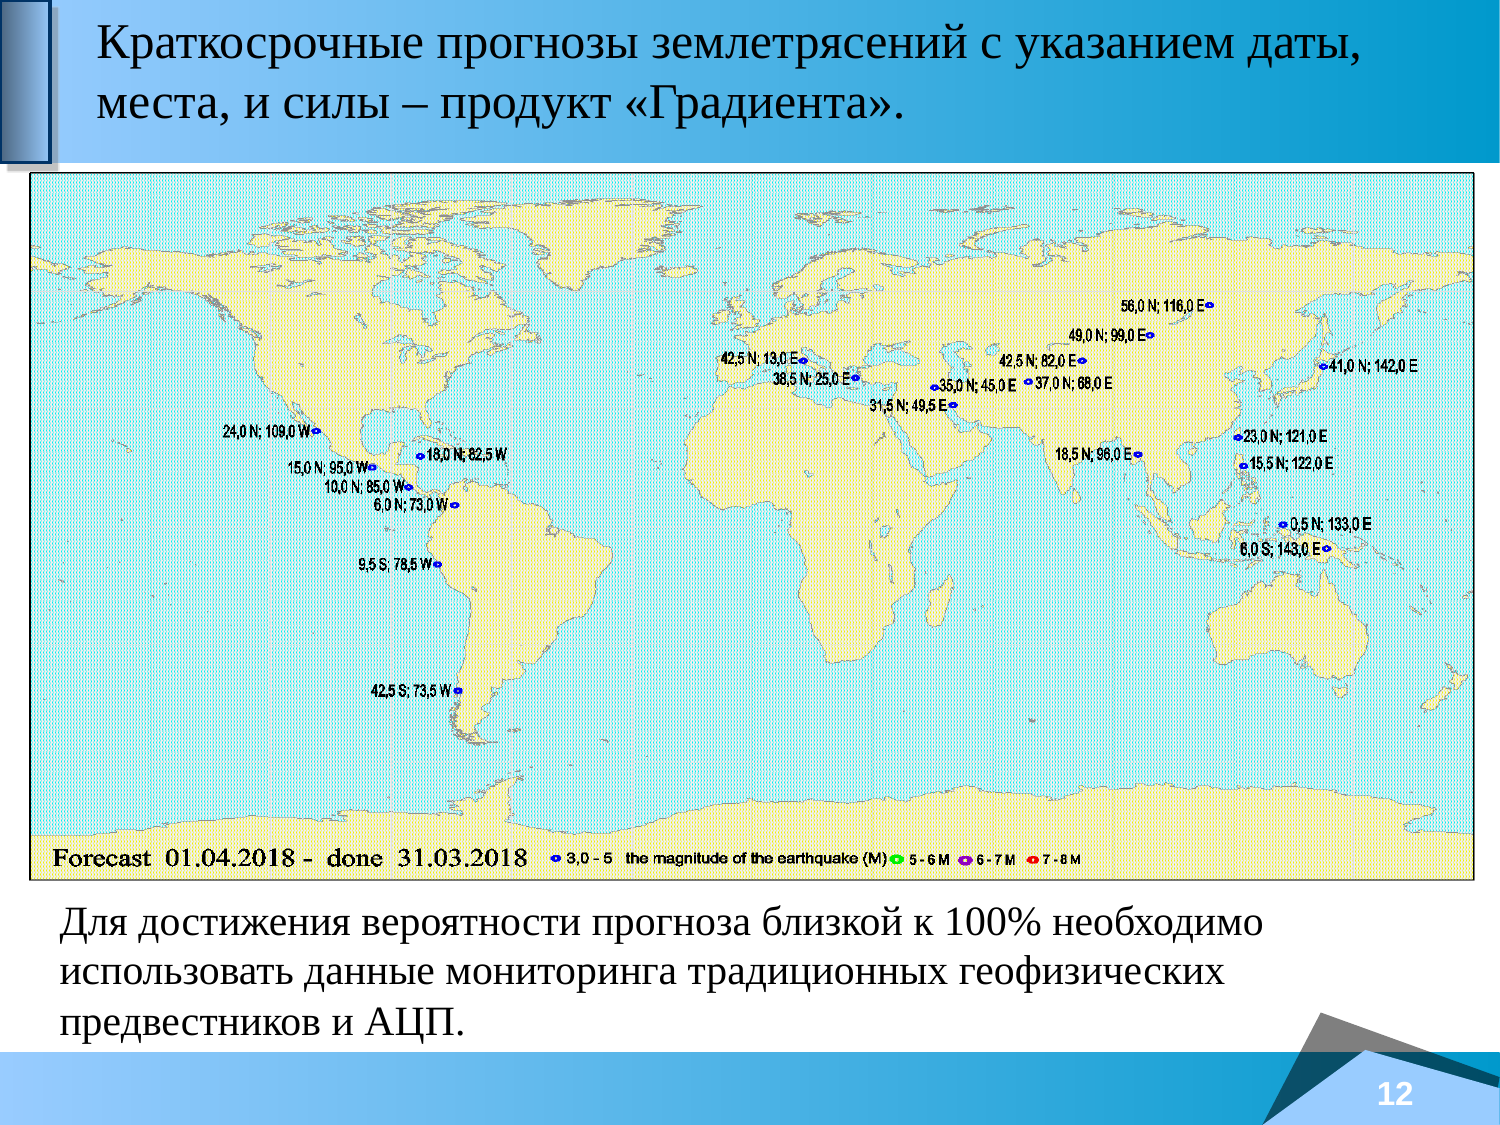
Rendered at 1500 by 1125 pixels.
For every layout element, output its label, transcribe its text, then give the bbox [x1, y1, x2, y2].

picture [29, 172, 1476, 881]
text_box Краткосрочные прогнозы землетрясений с указанием даты, места, и силы – продукт «Градиента». [81, 0, 1396, 136]
slide_number 12 [1315, 1062, 1475, 1122]
text_box Для достижения вероятности прогноза близкой к 100% необходимо использовать данные мониторинга традиционных геофизических предвестников и АЦП. [44, 889, 1460, 1051]
